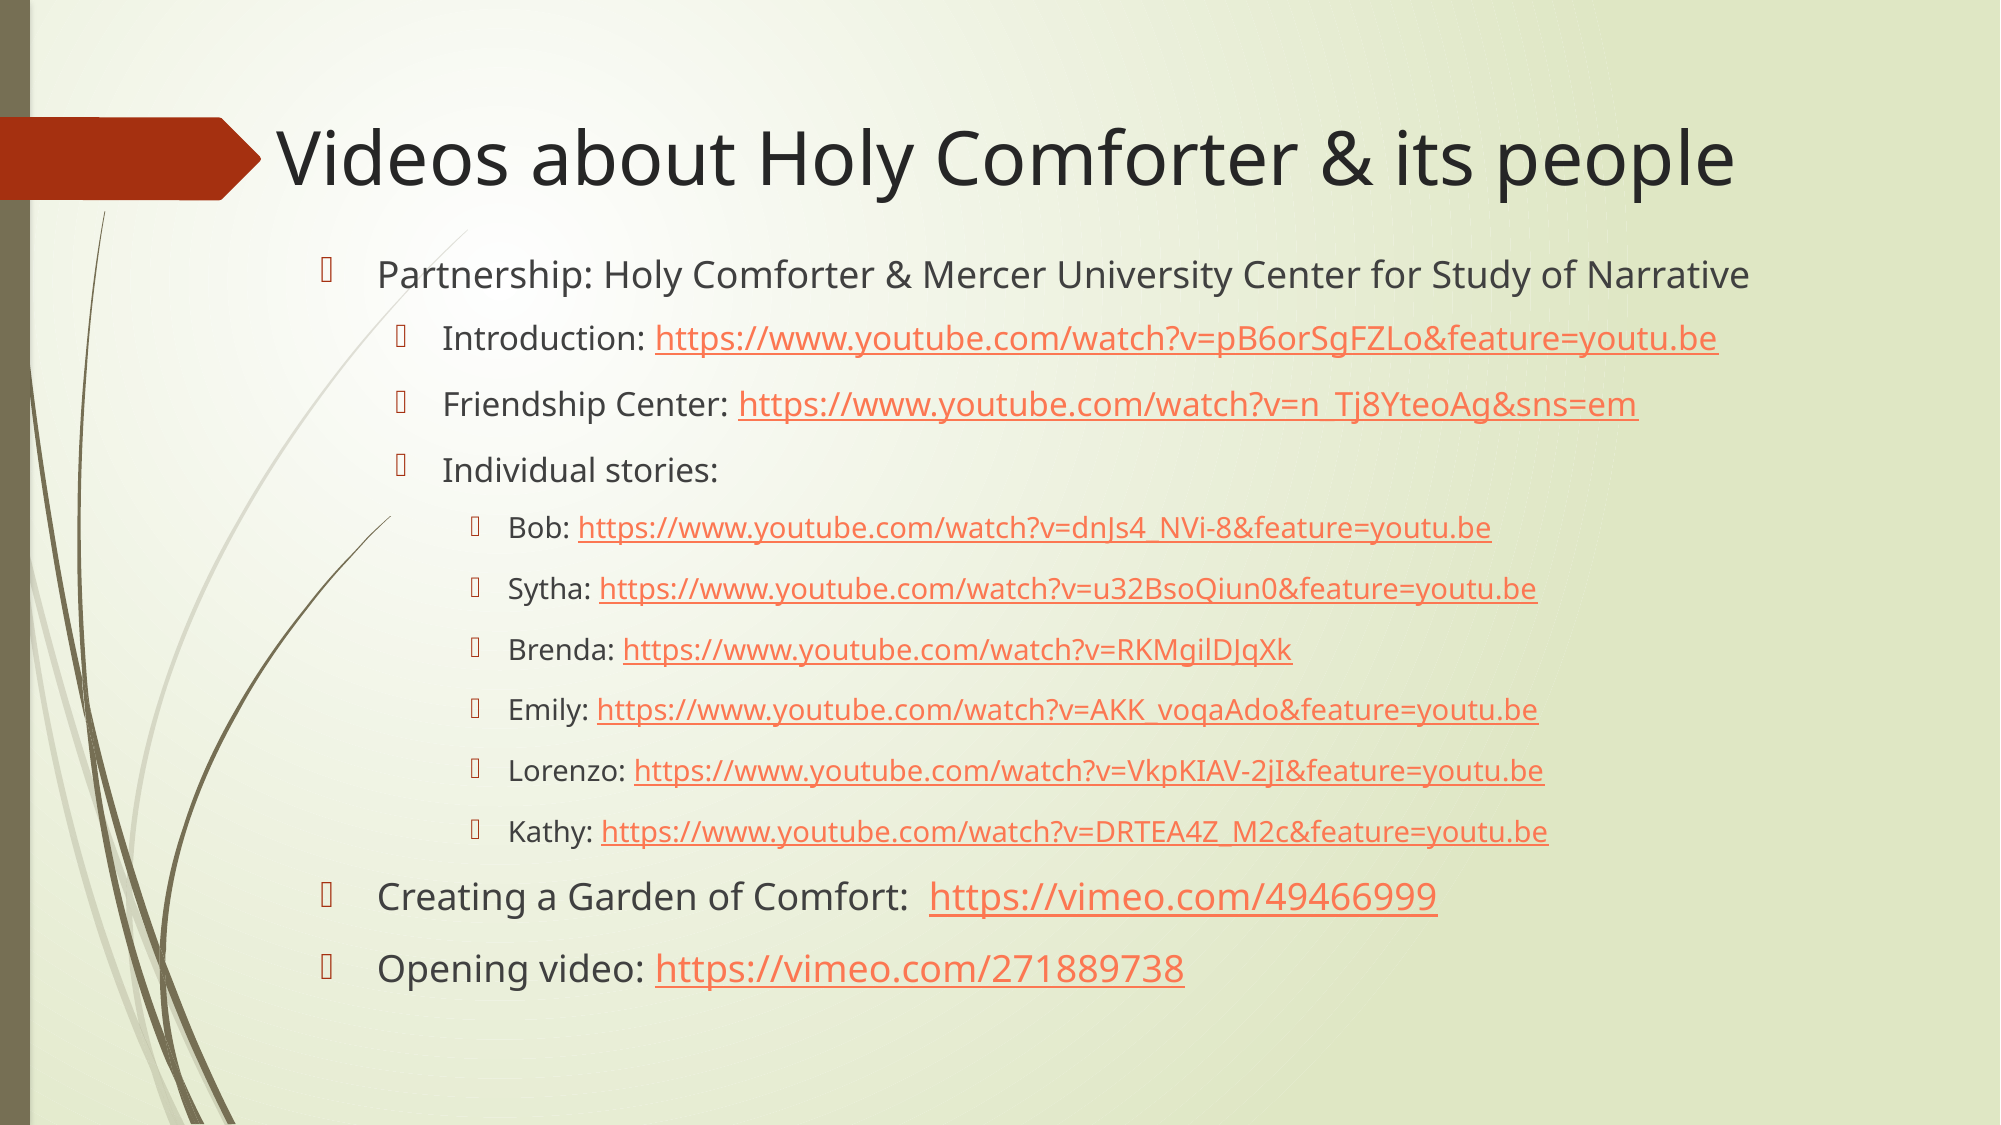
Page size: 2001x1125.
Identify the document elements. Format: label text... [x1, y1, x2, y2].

list Partnership: Holy Comforter & Mercer University Center for Study of Narrative Introduction: https://www.youtube.com/watch?v=pB6orSgFZLo&feature=youtu.be Friendship Center: https://www.youtube.com/watch?v=n_Tj8YteoAg&sns=em Individual stories: Bob: https://www.youtube.com/watch?v=dnJs4_NVi-8&feature=youtu.be Sytha: https://www.youtube.com/watch?v=u32BsoQiun0&feature=youtu.be Brenda: https://www.youtube.com/watch?v=RKMgilDJqXk Emily: https://www.youtube.com/watch?v=AKK_voqaAdo&feature=youtu.be Lorenzo: https://www.youtube.com/watch?v=VkpKIAV-2jI&feature=youtu.be Kathy: https://www.youtube.com/watch?v=DRTEA4Z_M2c&feature=youtu.be Creating a Garden of Comfort: https://vimeo.com/49466999 Opening video: https://vimeo.com/271889738 [305, 243, 1888, 970]
title Videos about Holy Comforter & its people [261, 102, 1912, 244]
